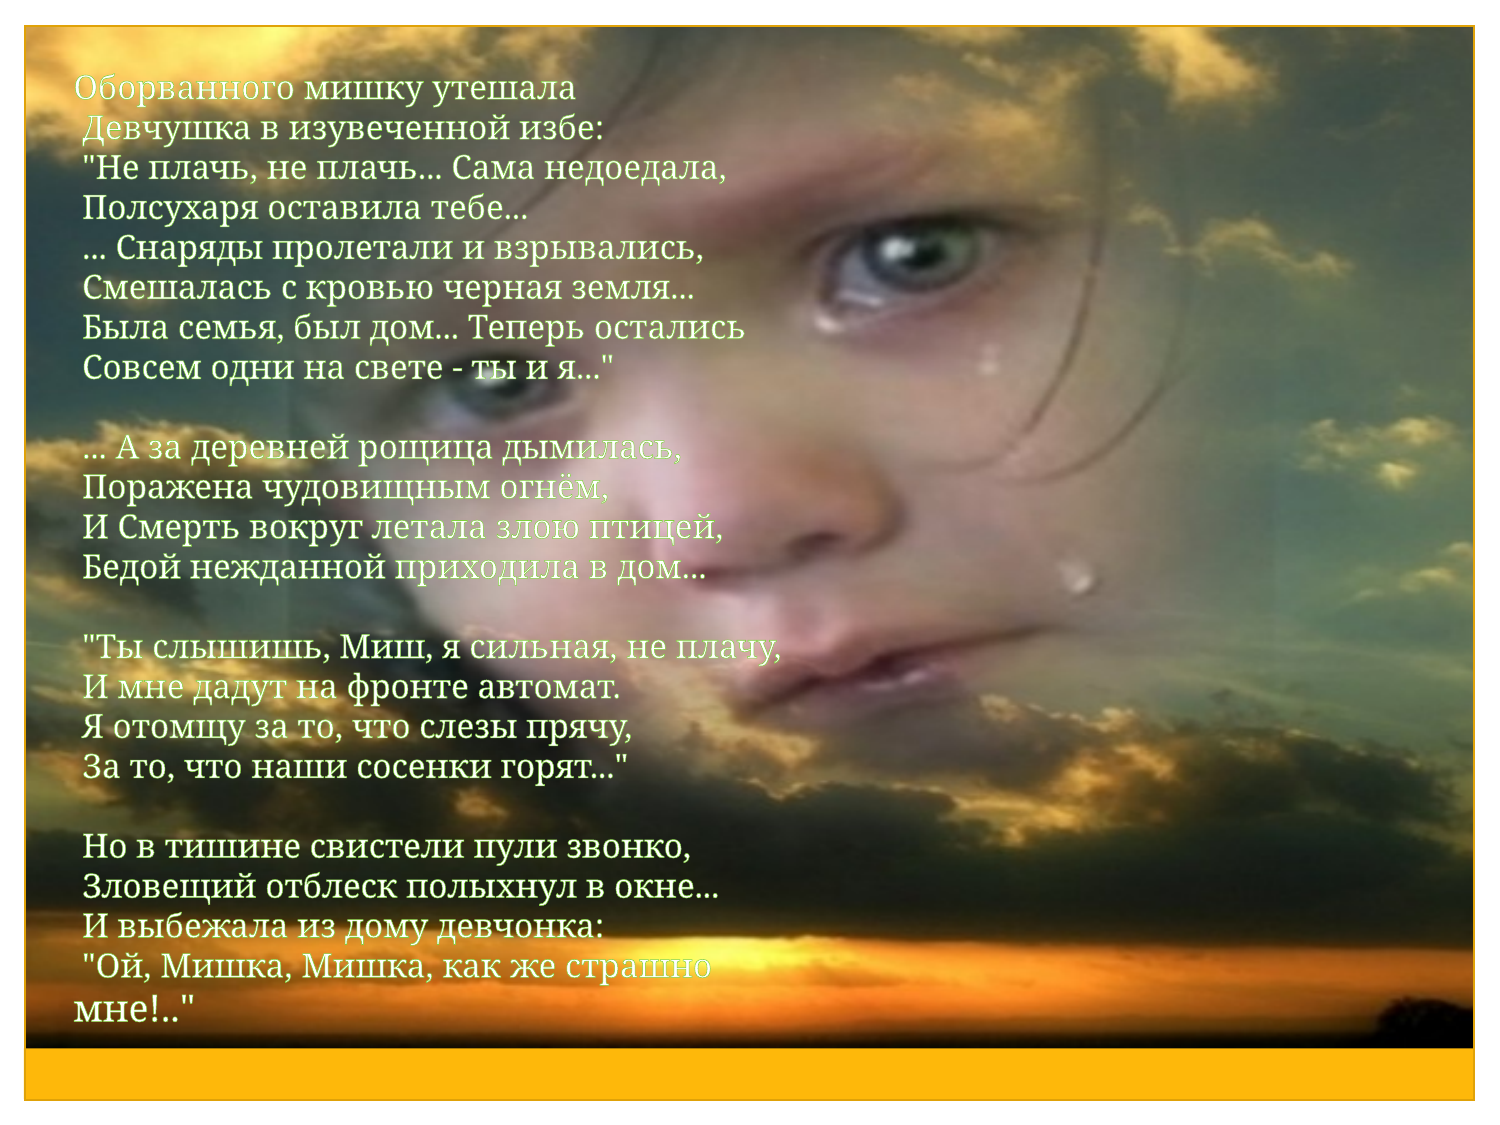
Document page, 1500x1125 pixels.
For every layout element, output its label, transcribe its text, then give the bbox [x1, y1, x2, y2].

picture [26, 27, 1473, 1048]
text_box Оборванного мишку утешала Девчушка в изувеченной избе: "Не плачь, не плачь... Сама недоедала, Полсухаря оставила тебе... ... Снаряды пролетали и взрывались, Смешалась с кровью черная земля... Была семья, был дом... Теперь остались Совсем одни на свете - ты и я..." ... А за деревней рощица дымилась, Поражена чудовищным огнём, И Смерть вокруг летала злою птицей, Бедой нежданной приходила в дом... "Ты слышишь, Миш, я сильная, не плачу, И мне дадут на фронте автомат. Я отомщу за то, что слезы прячу, За то, что наши сосенки горят..." Но в тишине свистели пули звонко, Зловещий отблеск полыхнул в окне... И выбежала из дому девчонка: "Ой, Мишка, Мишка, как же страшно мне!.." [58, 58, 809, 1037]
